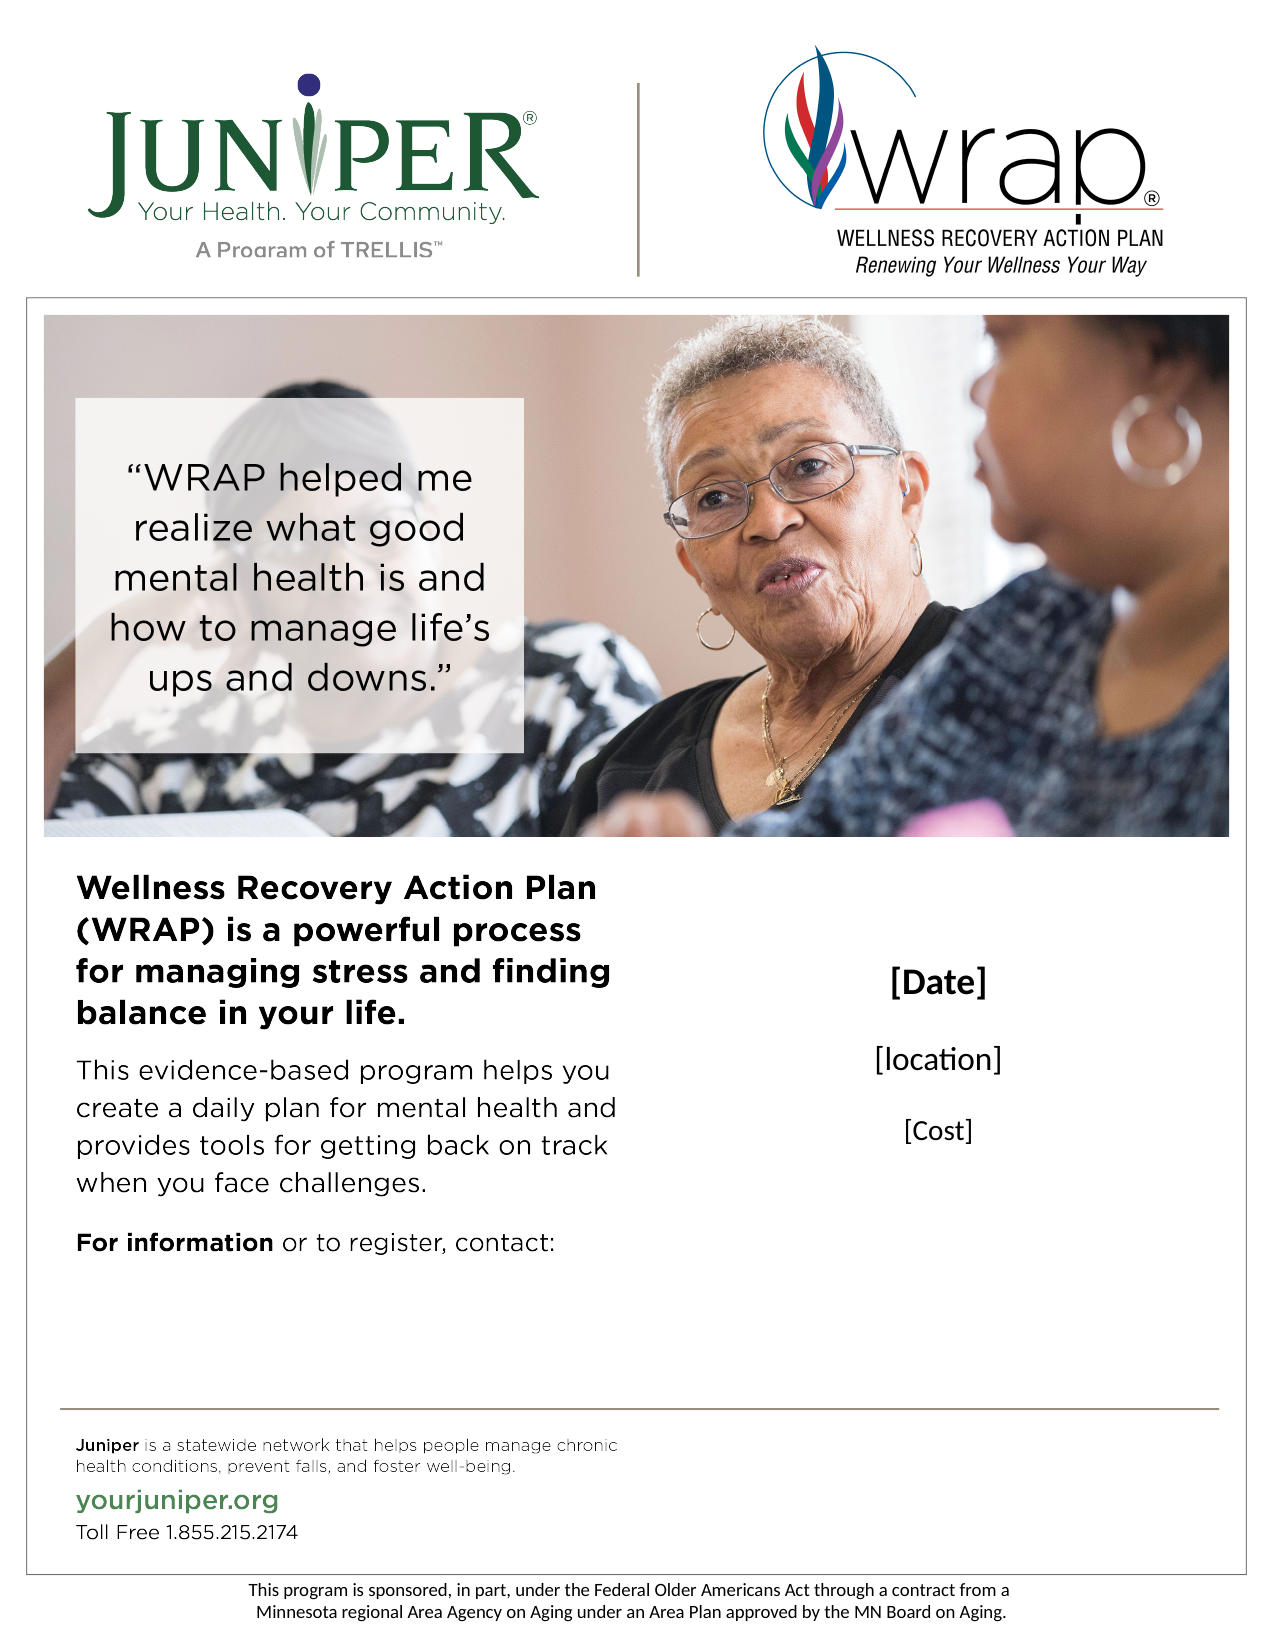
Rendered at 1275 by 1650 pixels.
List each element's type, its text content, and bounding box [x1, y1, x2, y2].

picture [0, 0, 1275, 1650]
text_box [Date] [location] [Cost] [637, 949, 1240, 1154]
text_box This program is sponsored, in part, under the Federal Older Americans Act through a contract from a Minnesota regional Area Agency on Aging under an Area Plan approved by the MN Board on Aging. [22, 1569, 1240, 1650]
